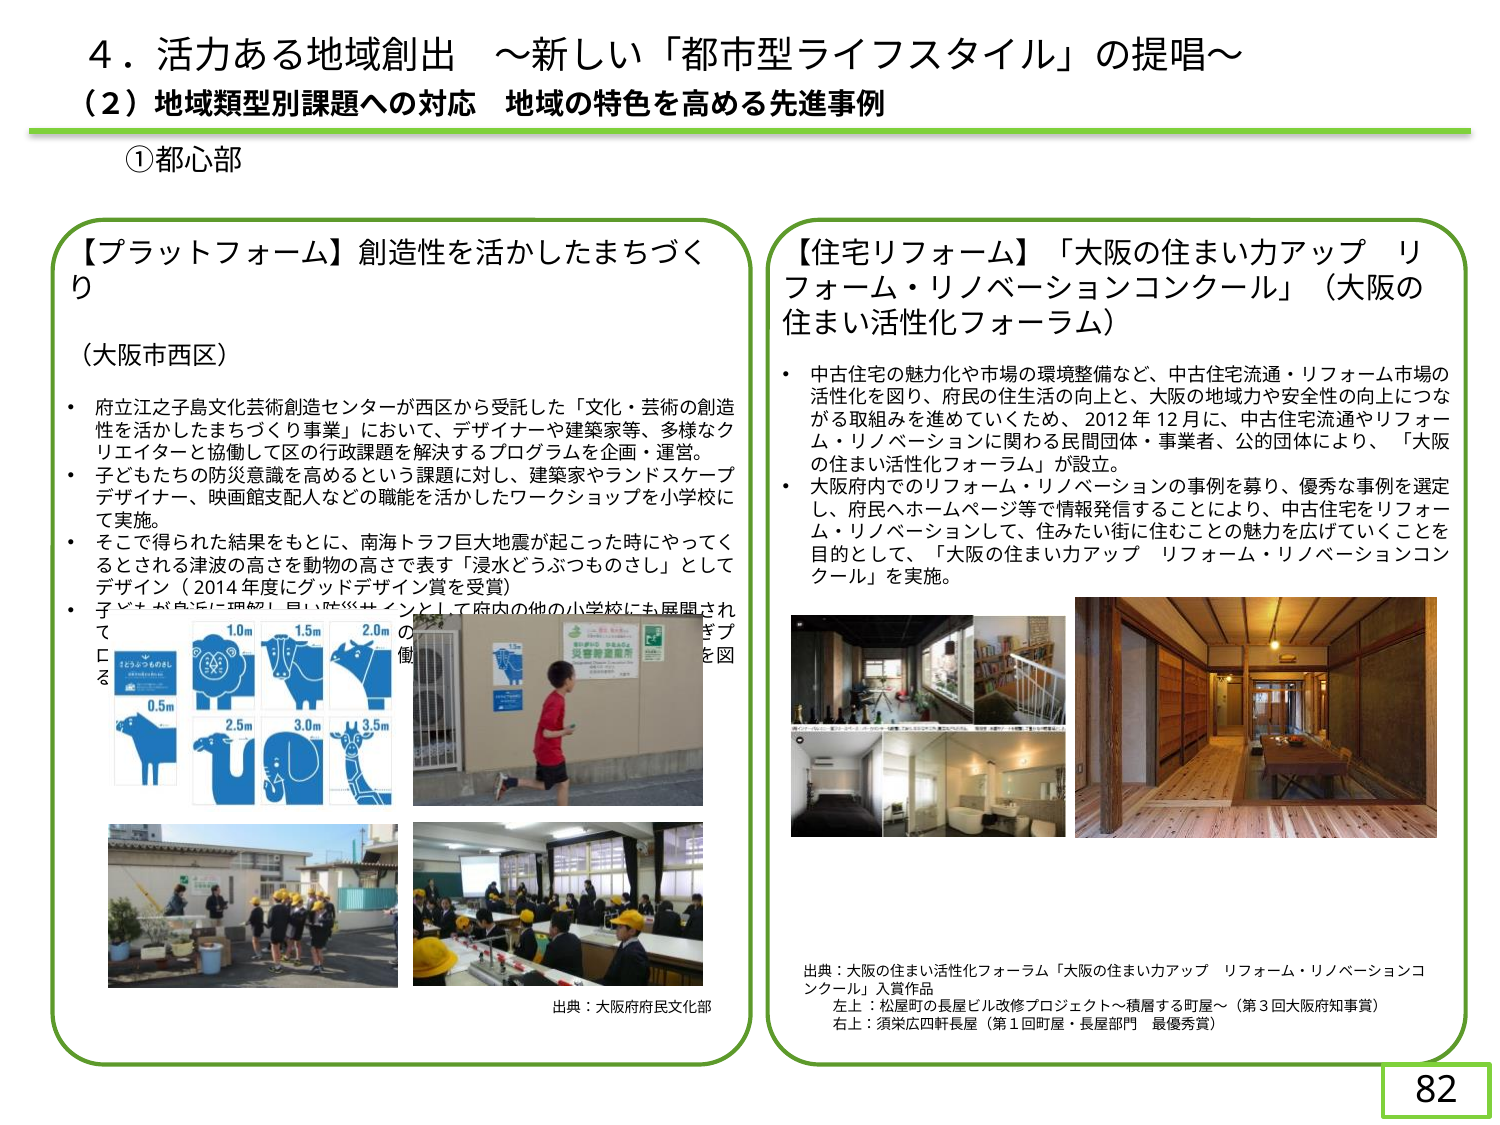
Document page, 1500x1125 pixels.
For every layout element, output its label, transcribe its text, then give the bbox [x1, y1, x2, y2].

picture [413, 822, 703, 986]
text_box ①都心部 [52, 142, 1441, 184]
picture [1075, 597, 1437, 839]
text_box 【住宅リフォーム】「大阪の住まい力アップ リフォーム・リノベーションコンクール」（大阪の住まい活性化フォーラム） 中古住宅の魅力化や市場の環境整備など、中古住宅流通・リフォーム市場の活性化を図り、府民の住生活の向上と、大阪の地域力や安全性の向上につながる取組みを進めていくため、2012年12月に、中古住宅流通やリフォーム・リノベーションに関わる民間団体・事業者、公的団体により、 「大阪の住まい活性化フォーラム」が設立。 大阪府内でのリフォーム・リノベーションの事例を募り、優秀な事例を選定し、府民へホームページ等で情報発信することにより、中古住宅をリフォーム・リノベーションして、住みたい街に住むことの魅力を広げていくことを目的として、「大阪の住まい力アップ リフォーム・リノベーションコンクール」を実施。 [765, 217, 1468, 1067]
picture [107, 824, 398, 988]
text_box ４．活力ある地域創出 ～新しい「都市型ライフスタイル」の提唱～ [29, 24, 1365, 84]
text_box 【プラットフォーム】創造性を活かしたまちづくり （大阪市西区） 府立江之子島文化芸術創造センターが西区から受託した「文化・芸術の創造性を活かしたまちづくり事業」において、デザイナーや建築家等、多様なクリエイターと協働して区の行政課題を解決するプログラムを企画・運営。 子どもたちの防災意識を高めるという課題に対し、建築家やランドスケープデザイナー、映画館支配人などの職能を活かしたワークショップを小学校にて実施。 そこで得られた結果をもとに、南海トラフ巨大地震が起こった時にやってくるとされる津波の高さを動物の高さで表す「浸水どうぶつものさし」としてデザイン（2014年度にグッドデザイン賞を受賞） 子どもが身近に理解し易い防災サインとして府内の他の小学校にも展開されている。多様な技能を持つ市民してのクリエイター、学校、それをつなぎプログラム化する専門施設が連携・協働することで、従来にない課題解決を図ることができた事例。 [50, 217, 753, 1067]
text_box 出典：大阪の住まい活性化フォーラム「大阪の住まい力アップ リフォーム・リノベーションコンクール」入賞作品 左上 ：松屋町の長屋ビル改修プロジェクト～積層する町屋～（第３回大阪府知事賞） 右上：須栄広四軒長屋（第１回町屋・長屋部門 最優秀賞） [788, 954, 1447, 1040]
picture [107, 609, 398, 812]
picture [789, 615, 1066, 838]
text_box （２）地域類型別課題への対応 地域の特色を高める先進事例 [52, 78, 1384, 129]
text_box 出典：大阪府府民文化部 [537, 990, 766, 1023]
picture [413, 613, 703, 806]
text_box 81 [1381, 1062, 1492, 1119]
